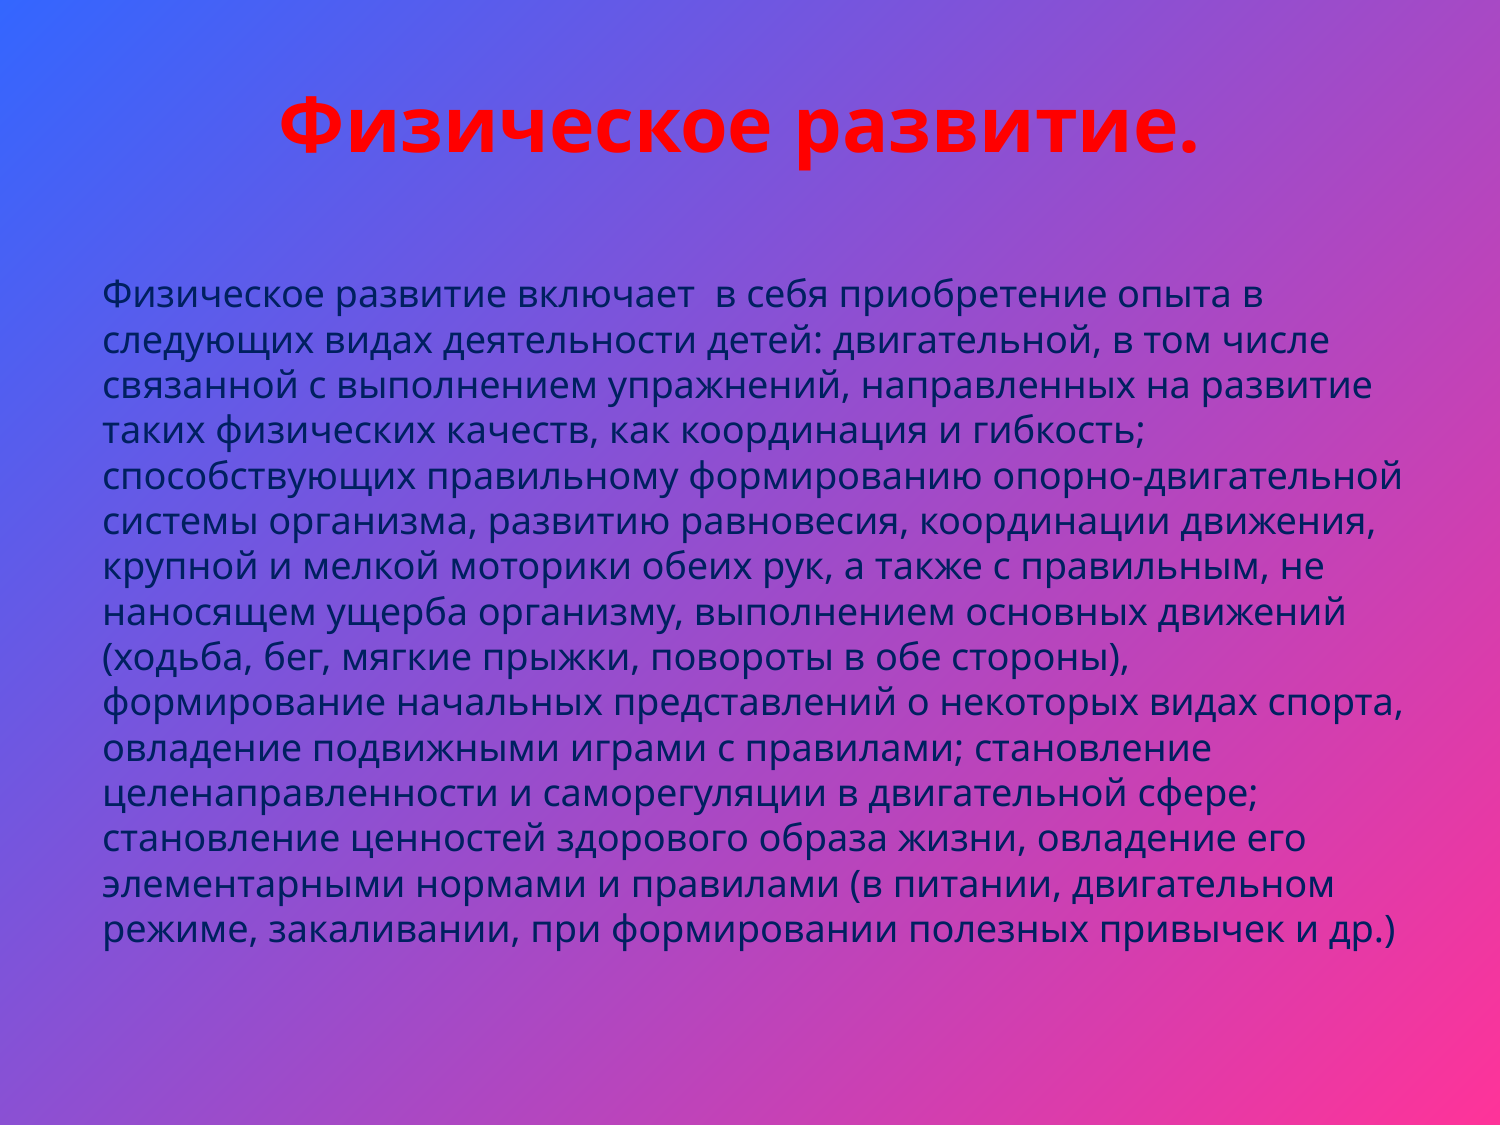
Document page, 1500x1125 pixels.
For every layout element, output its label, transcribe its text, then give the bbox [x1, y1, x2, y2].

list Физическое развитие включает в себя приобретение опыта в следующих видах деятельности детей: двигательной, в том числе связанной с выполнением упражнений, направленных на развитие таких физических качеств, как координация и гибкость; способствующих правильному формированию опорно-двигательной системы организма, развитию равновесия, координации движения, крупной и мелкой моторики обеих рук, а также с правильным, не наносящем ущерба организму, выполнением основных движений (ходьба, бег, мягкие прыжки, повороты в обе стороны), формирование начальных представлений о некоторых видах спорта, овладение подвижными играми с правилами; становление целенаправленности и саморегуляции в двигательной сфере; становление ценностей здорового образа жизни, овладение его элементарными нормами и правилами (в питании, двигательном режиме, закаливании, при формировании полезных привычек и др.) [75, 262, 1425, 1035]
title Физическое развитие. [75, 45, 1425, 200]
